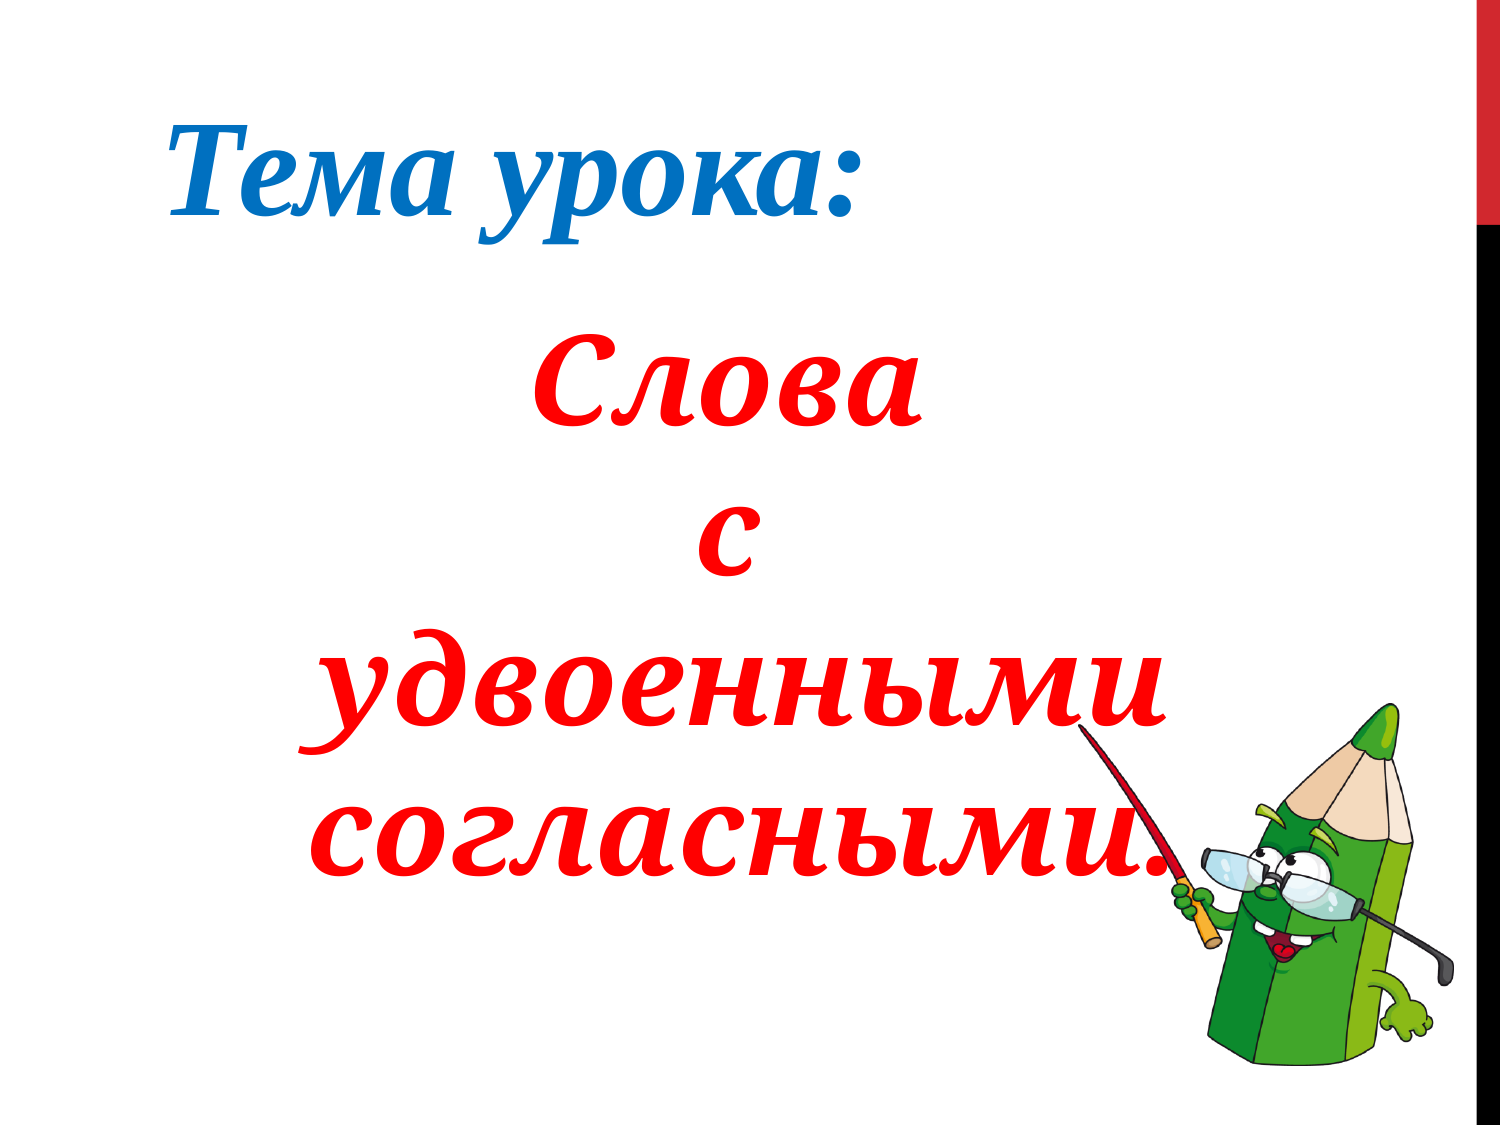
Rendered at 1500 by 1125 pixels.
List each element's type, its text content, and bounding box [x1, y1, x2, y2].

picture [1078, 703, 1454, 1066]
text_box Слова с удвоенными согласными. [35, 292, 1453, 908]
text_box Тема урока: [144, 70, 886, 250]
